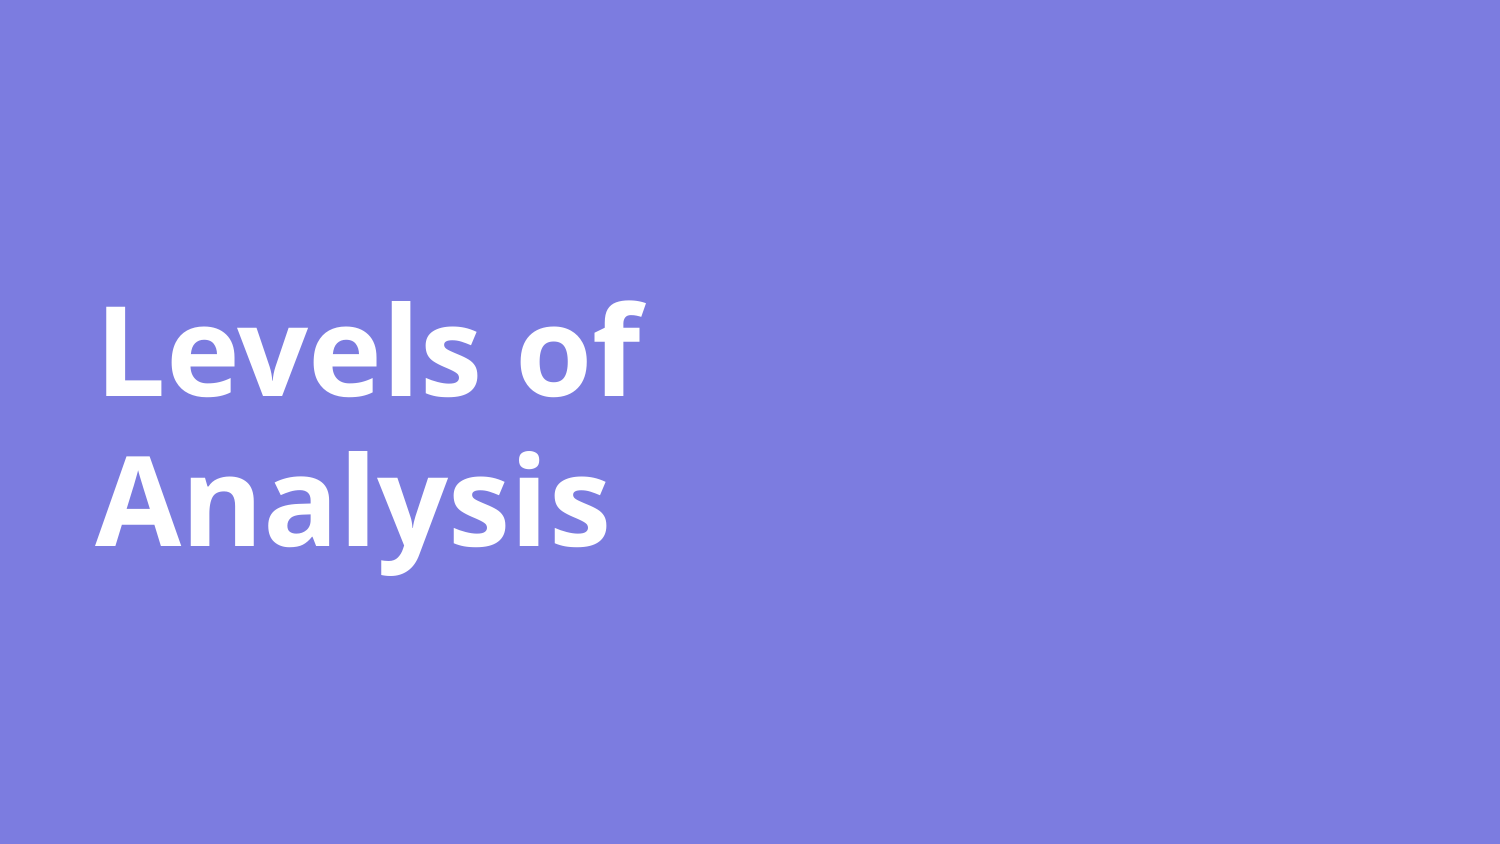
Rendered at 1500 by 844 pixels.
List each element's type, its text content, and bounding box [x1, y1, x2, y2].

title Levels of Analysis [80, 86, 1003, 758]
